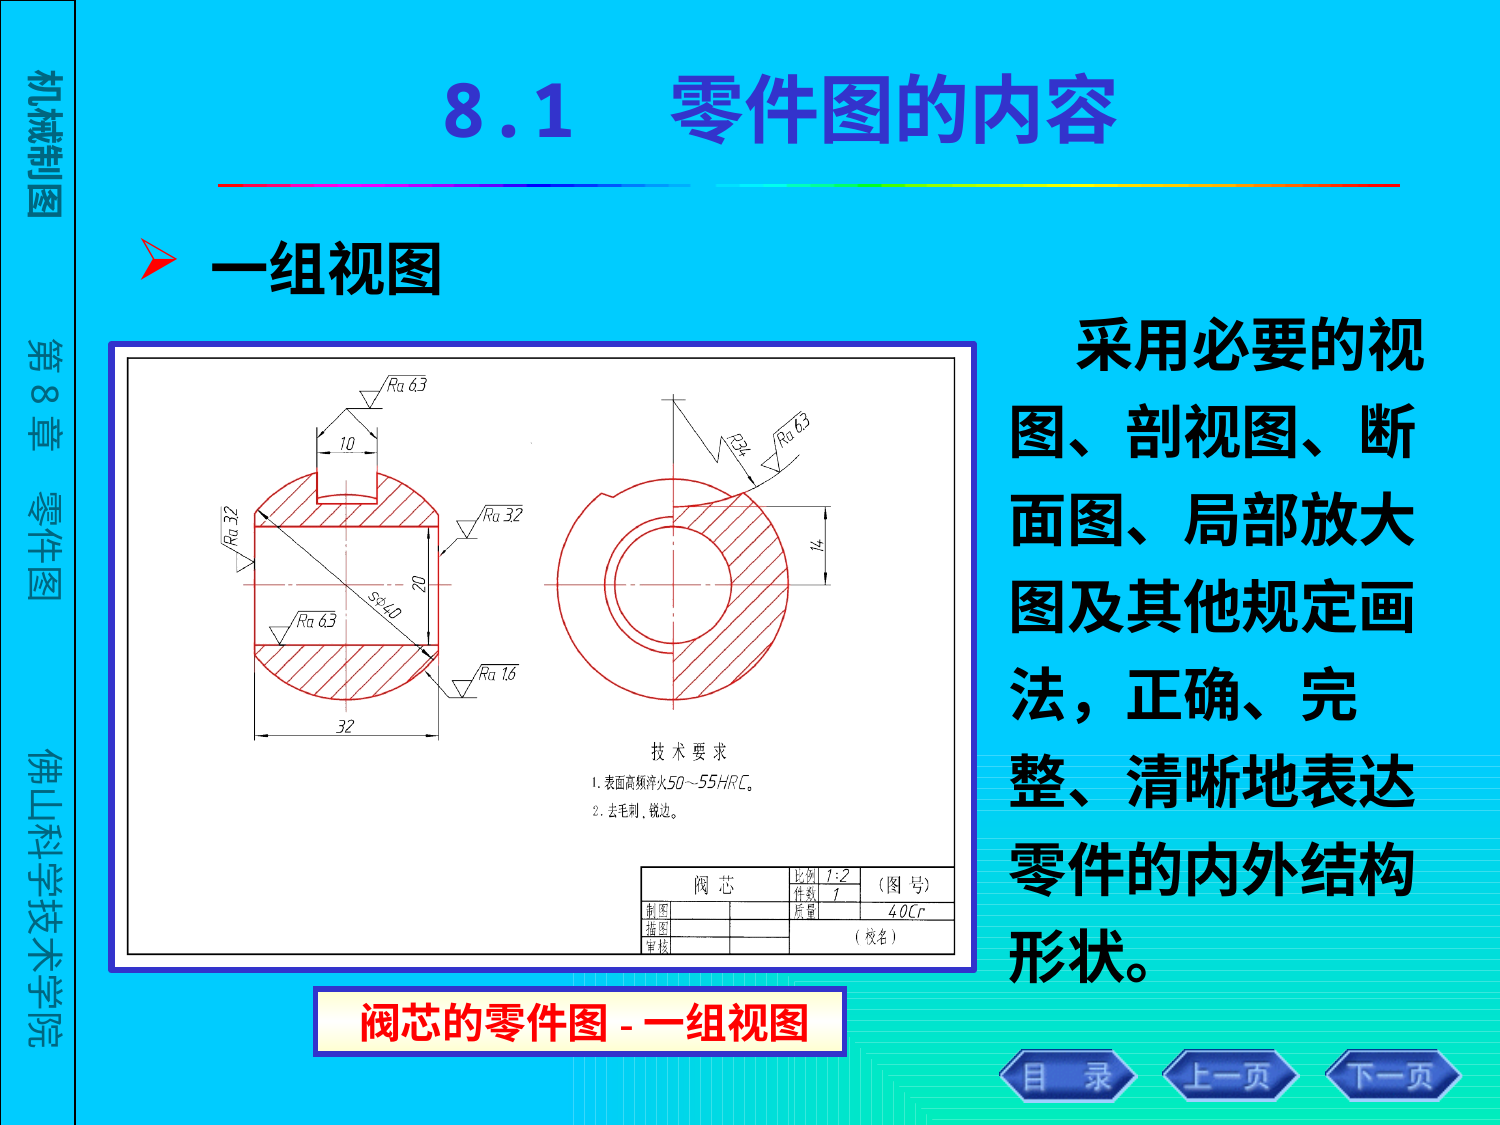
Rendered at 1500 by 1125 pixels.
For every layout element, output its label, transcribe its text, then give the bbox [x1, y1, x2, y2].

text_box 阀芯的零件图­­-一组视图 [315, 989, 845, 1055]
text_box 采用必要的视图、剖视图、断面图、局部放大图及其他规定画法，正确、完整、清晰地表达零件的内外结构形状。 [1008, 290, 1458, 991]
picture [314, 987, 584, 1056]
picture [999, 1049, 1138, 1103]
text_box 一组视图 [135, 231, 526, 302]
picture [1162, 1049, 1300, 1102]
picture [1325, 1049, 1463, 1102]
picture [114, 346, 971, 968]
text_box 8.1 零件图的内容 [166, 54, 1396, 185]
